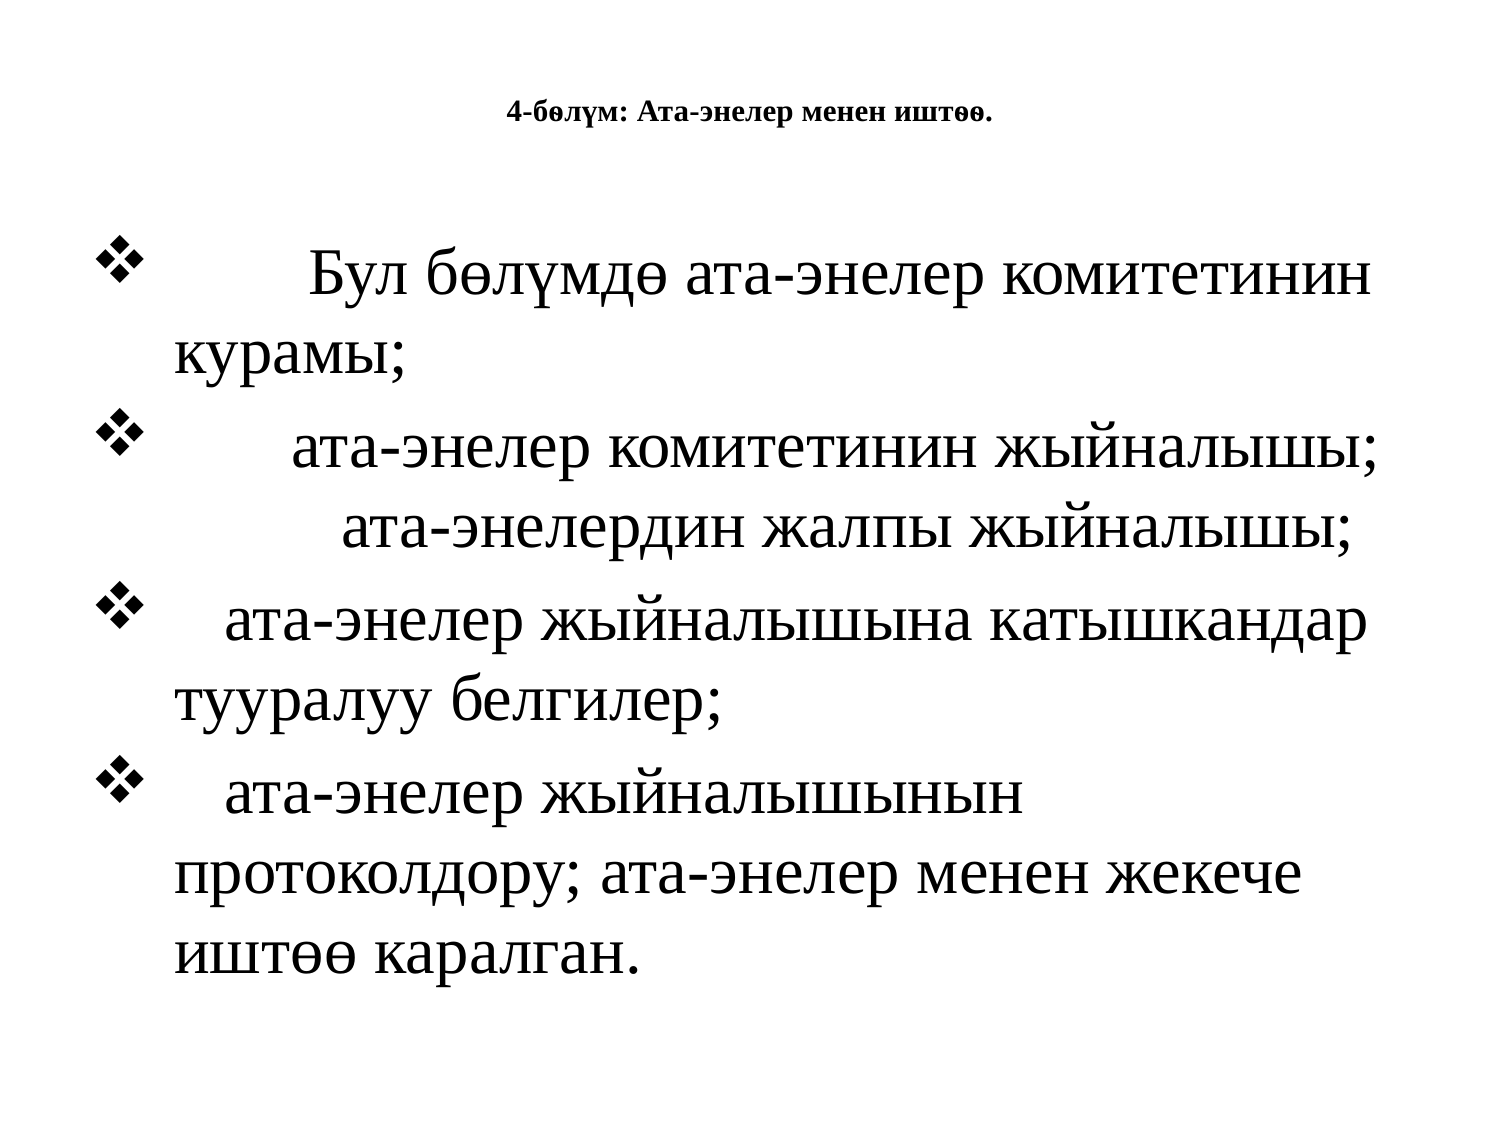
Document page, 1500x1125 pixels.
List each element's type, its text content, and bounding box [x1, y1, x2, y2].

list Бул бөлүмдө ата-энелер комитетинин курамы; ата-энелер комитетинин жыйналышы; ата-энелердин жалпы жыйналышы; ата-энелер жыйналышына катышкандар тууралуу белгилер; ата-энелер жыйналышынын протоколдору; ата-энелер менен жекече иштөө каралган. [75, 219, 1425, 1005]
title 4-бѳлүм: Ата-энелер менен иштѳѳ. [75, 45, 1425, 173]
